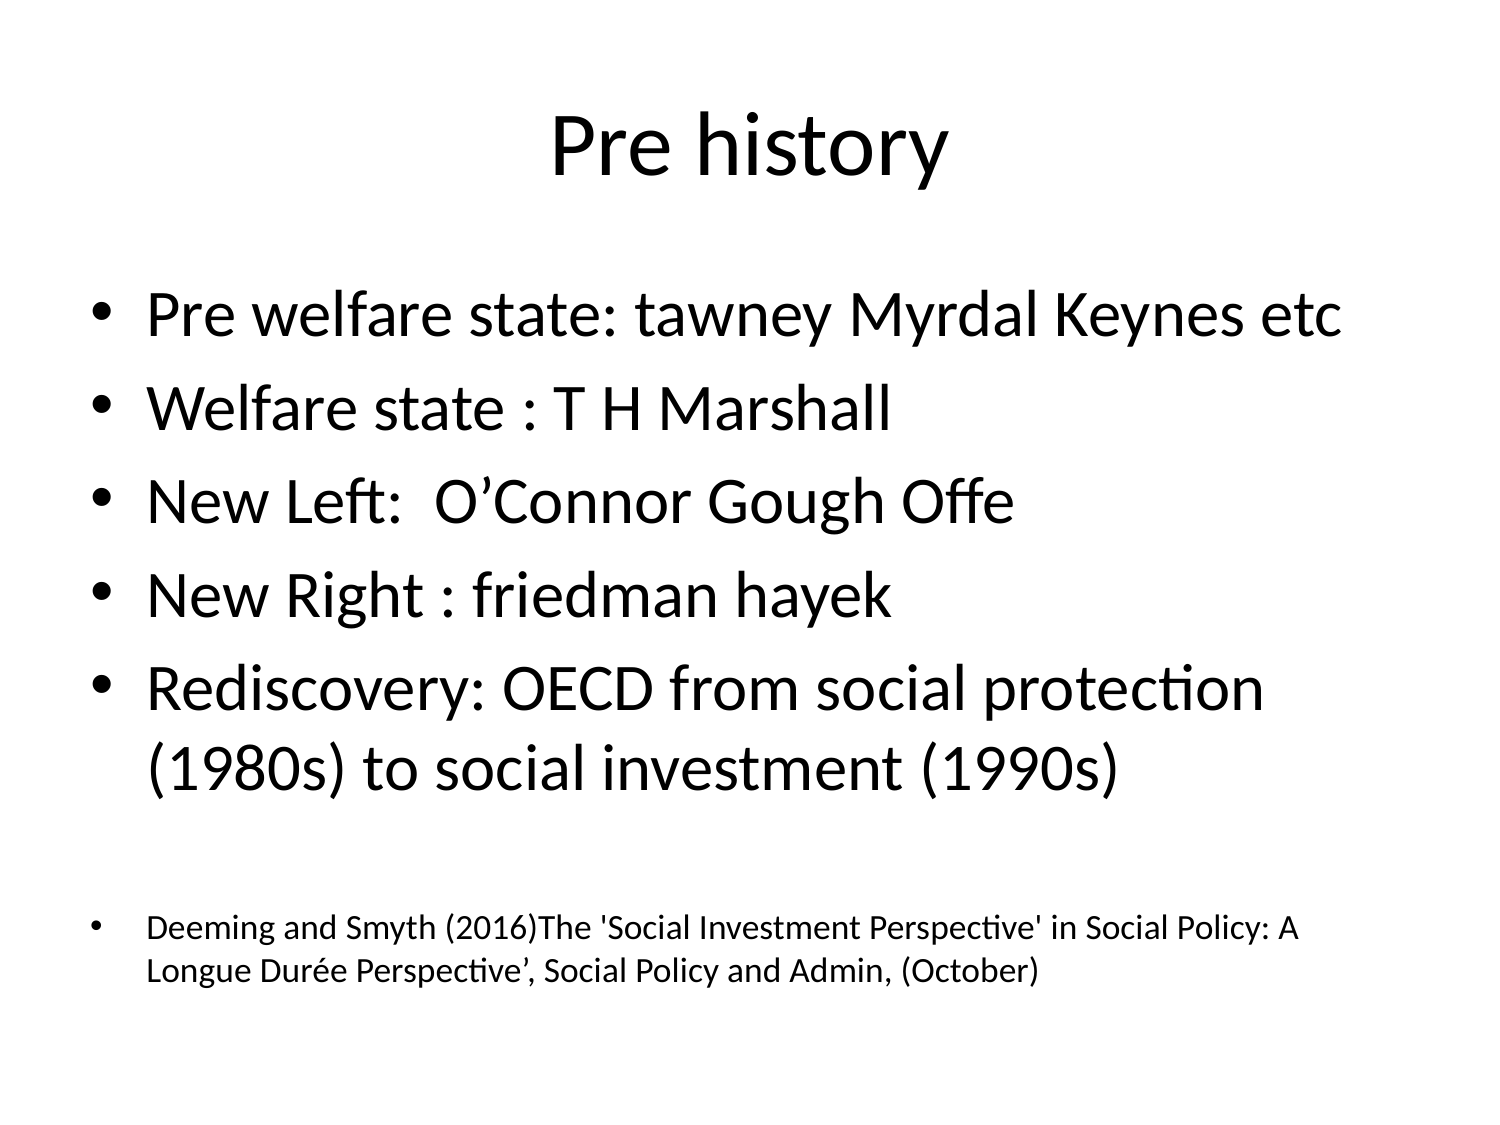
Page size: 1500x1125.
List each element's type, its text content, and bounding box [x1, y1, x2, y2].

list Pre welfare state: tawney Myrdal Keynes etc Welfare state : T H Marshall New Left: O’Connor Gough Offe New Right : friedman hayek Rediscovery: OECD from social protection (1980s) to social investment (1990s) Deeming and Smyth (2016)The 'Social Investment Perspective' in Social Policy: A Longue Durée Perspective’, Social Policy and Admin, (October) [75, 262, 1425, 1005]
title Pre history [75, 45, 1425, 233]
